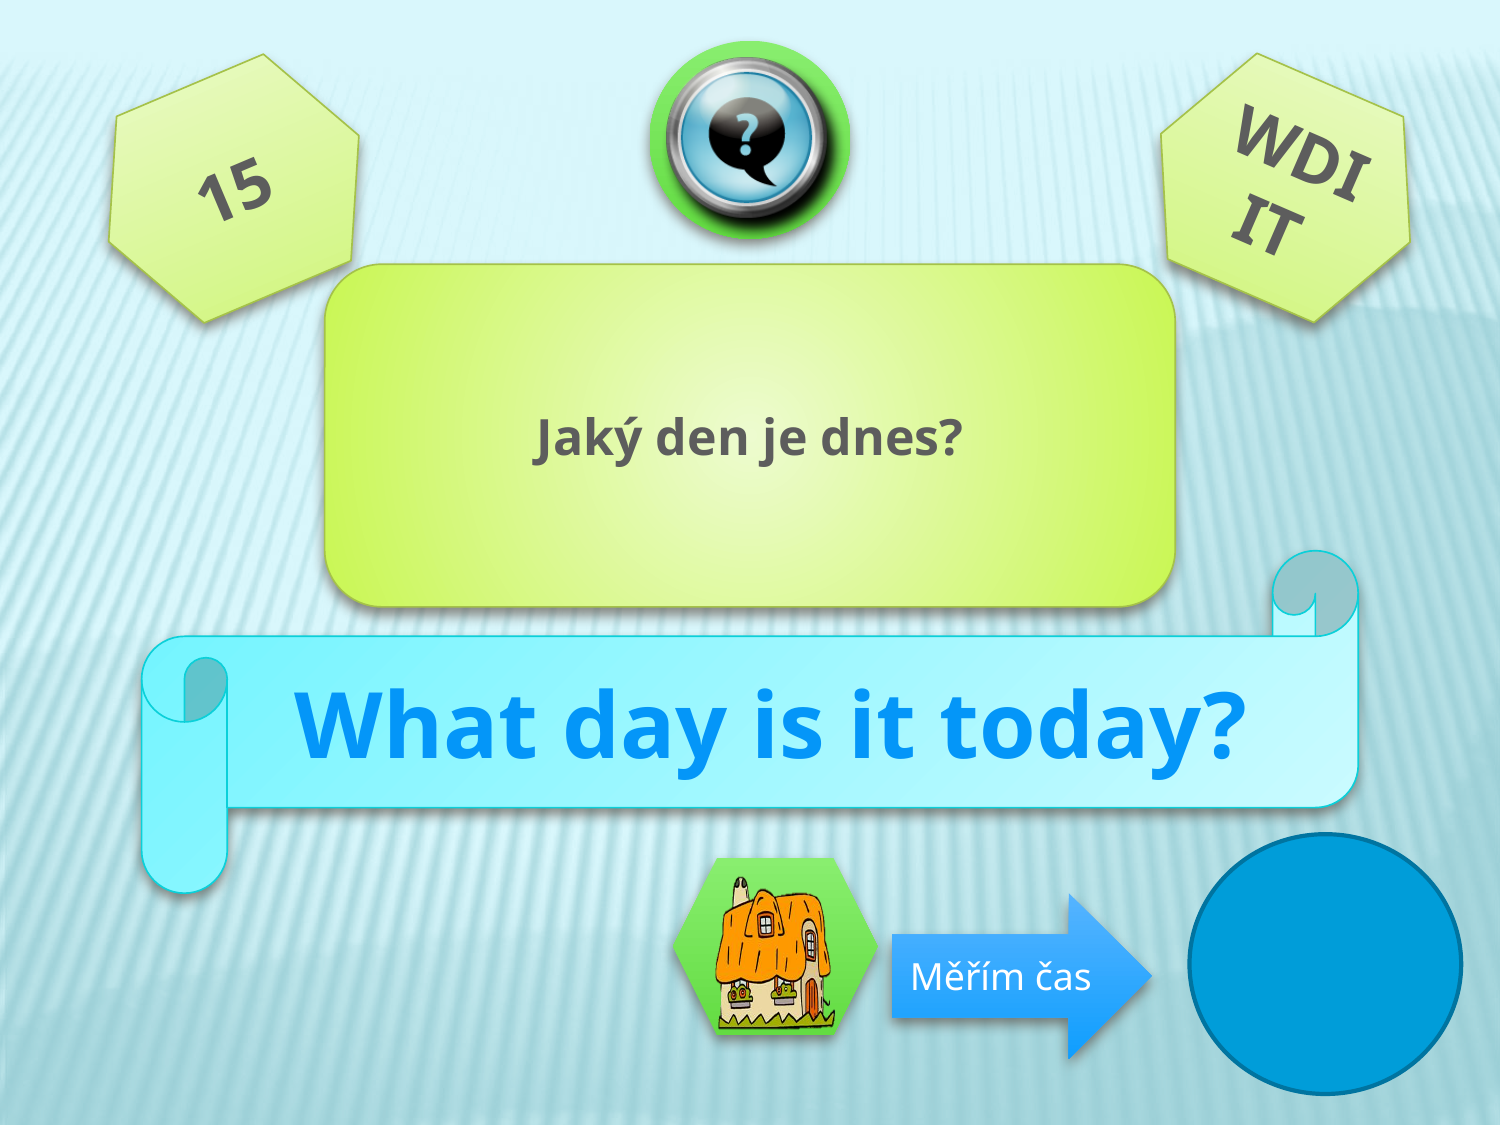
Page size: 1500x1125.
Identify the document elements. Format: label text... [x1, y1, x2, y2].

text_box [649, 40, 851, 242]
text_box Měřím čas [891, 893, 1152, 1059]
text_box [672, 857, 878, 1040]
text_box [1187, 832, 1464, 1097]
text_box 15 [107, 53, 360, 324]
text_box Jaký den je dnes? [323, 263, 1177, 608]
text_box WDIIT [1160, 52, 1411, 324]
text_box What day is it today? [140, 549, 1360, 895]
